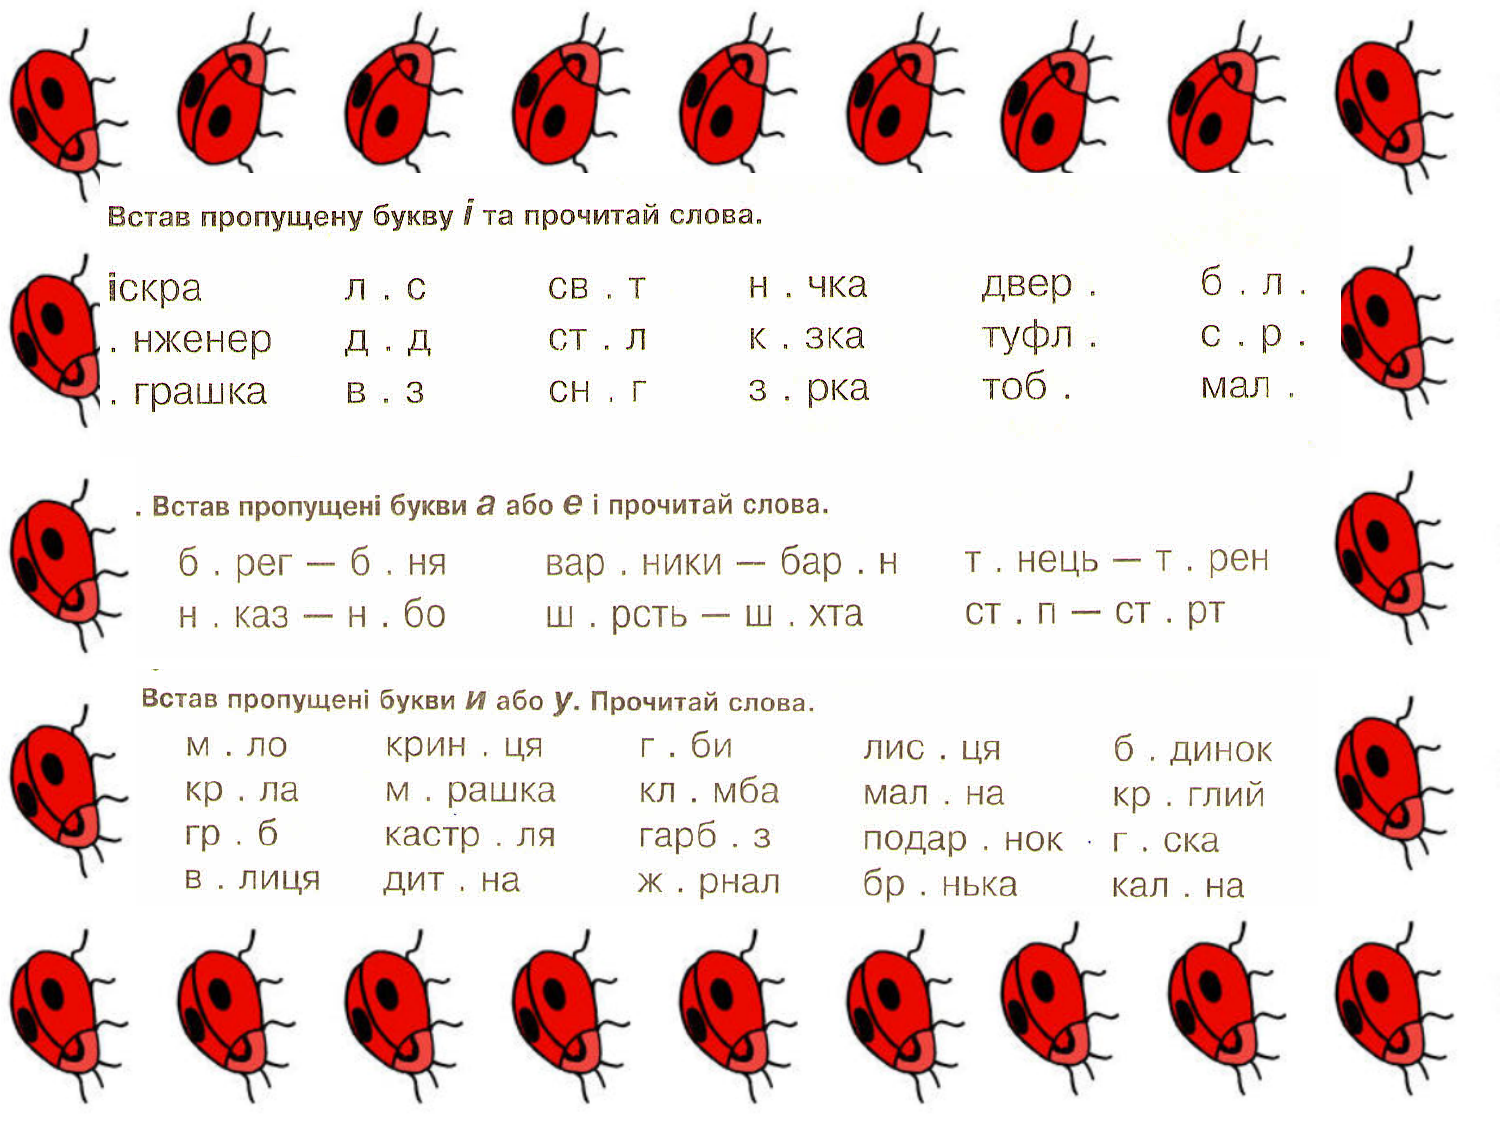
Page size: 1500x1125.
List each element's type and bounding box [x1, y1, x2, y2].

text_box [0, 0, 1500, 1125]
